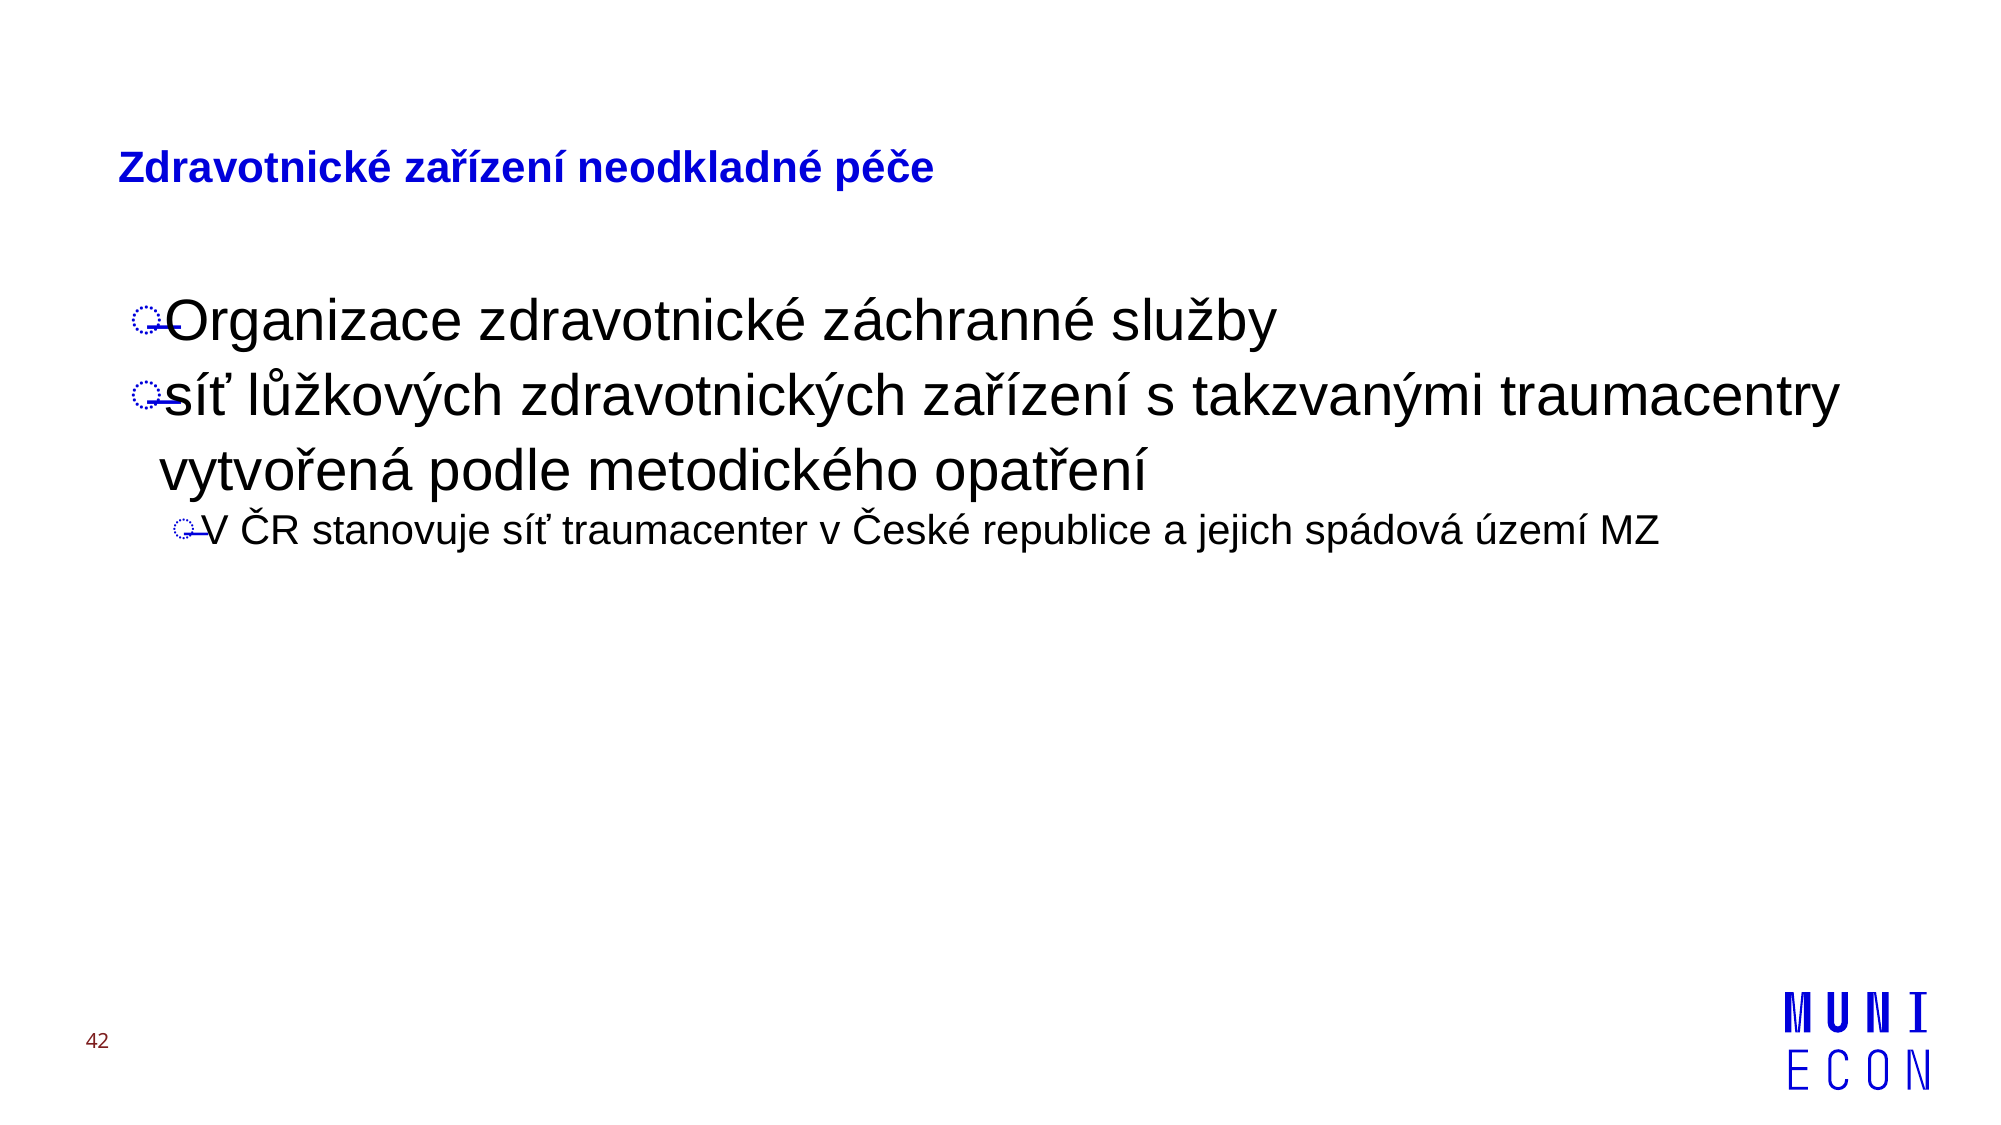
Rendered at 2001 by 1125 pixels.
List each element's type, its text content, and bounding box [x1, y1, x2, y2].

list Organizace zdravotnické záchranné služby síť lůžkových zdravotnických zařízení s takzvanými traumacentry vytvořená podle metodického opatření V ČR stanovuje síť traumacenter v České republice a jejich spádová území MZ [118, 277, 1883, 957]
slide_number 42 [67, 1021, 110, 1063]
title Zdravotnické zařízení neodkladné péče [118, 118, 1883, 193]
